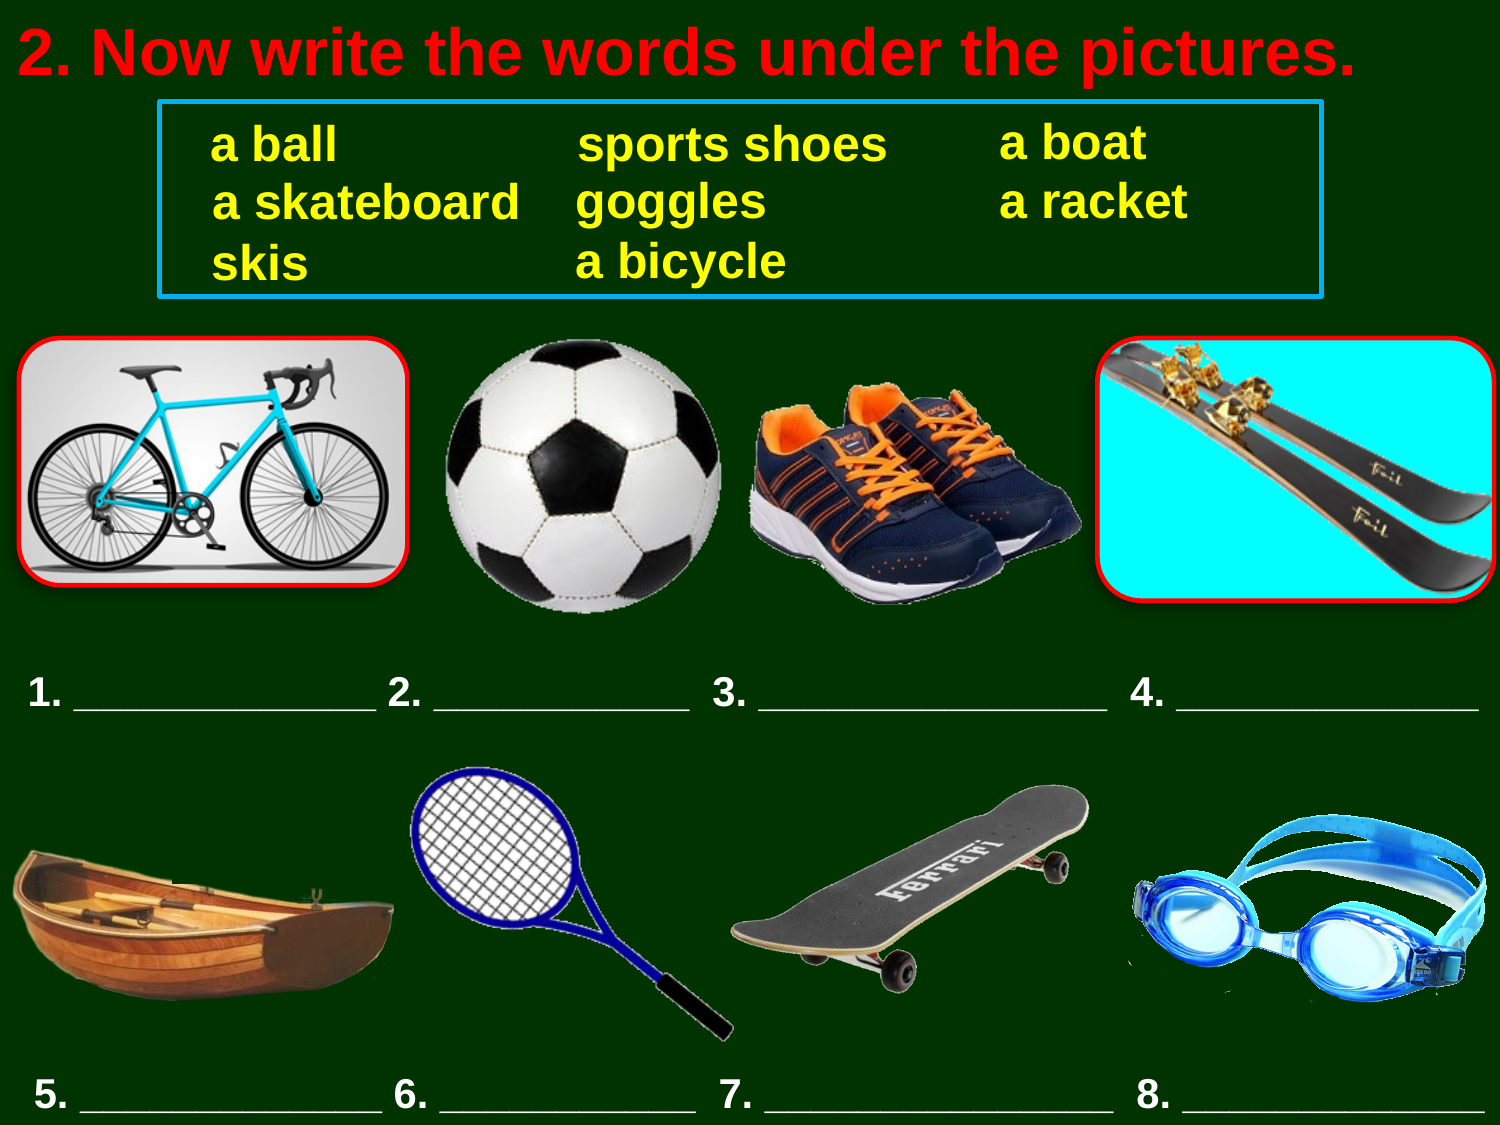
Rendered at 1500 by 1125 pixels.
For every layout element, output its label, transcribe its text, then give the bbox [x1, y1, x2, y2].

picture [440, 337, 726, 617]
text_box 2. Now write the words under the pictures. [2, 1, 1424, 97]
text_box a racket [985, 160, 1235, 236]
text_box 5. _____________ 6. ___________ 7. _______________ 8. _____________ [18, 1059, 1500, 1125]
text_box [159, 101, 1322, 297]
text_box a boat [985, 101, 1188, 160]
picture [1097, 337, 1495, 601]
text_box goggles [560, 160, 809, 236]
text_box sports shoes [562, 104, 916, 180]
text_box skis [197, 222, 354, 298]
text_box 1. _____________ 2. ___________ 3. _______________ 4. _____________ [12, 656, 1500, 722]
picture [18, 337, 408, 586]
picture [744, 380, 1086, 610]
picture [7, 845, 395, 1005]
text_box a bicycle [561, 221, 833, 297]
text_box a skateboard [197, 162, 536, 238]
picture [406, 763, 1102, 1047]
picture [1128, 802, 1495, 1005]
text_box a ball [195, 103, 354, 179]
